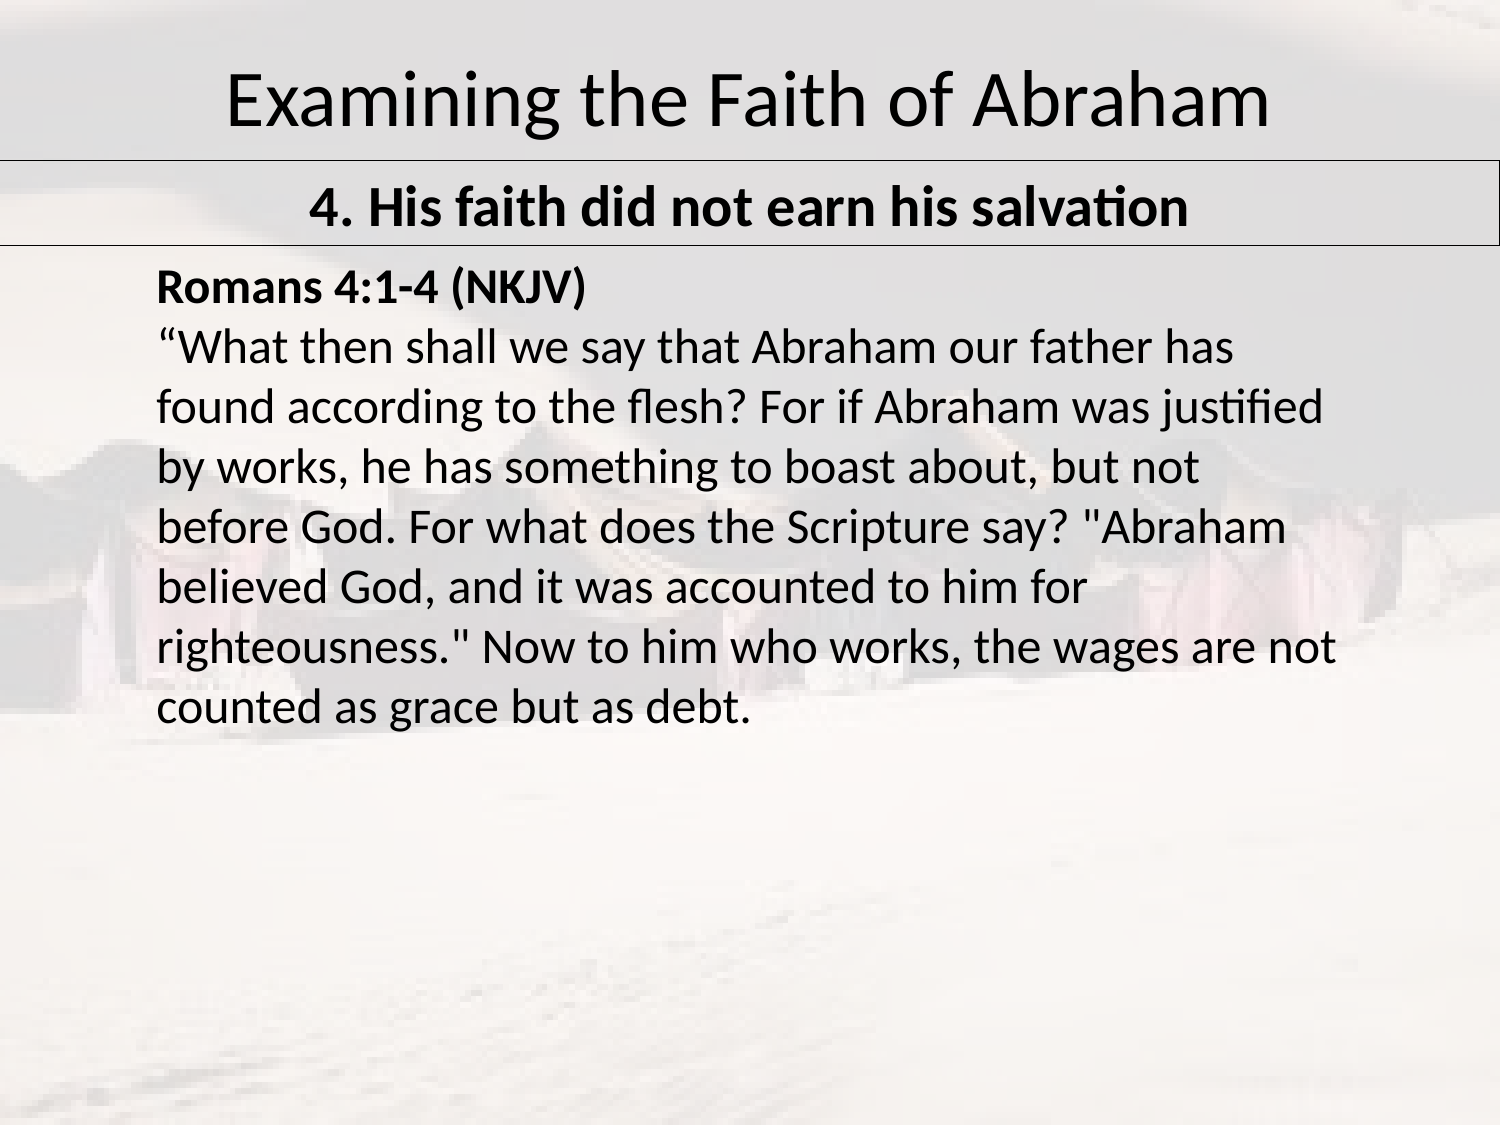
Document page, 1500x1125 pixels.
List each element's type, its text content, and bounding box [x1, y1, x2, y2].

text_box 4. His faith did not earn his salvation [0, 160, 1500, 246]
text_box [350, 150, 381, 161]
text_box Examining the Faith of Abraham [0, 37, 1500, 150]
text_box Romans 4:1-4 (NKJV) “What then shall we say that Abraham our father has found according to the flesh? For if Abraham was justified by works, he has something to boast about, but not before God. For what does the Scripture say? "Abraham believed God, and it was accounted to him for righteousness." Now to him who works, the wages are not counted as grace but as debt. [141, 246, 1355, 742]
